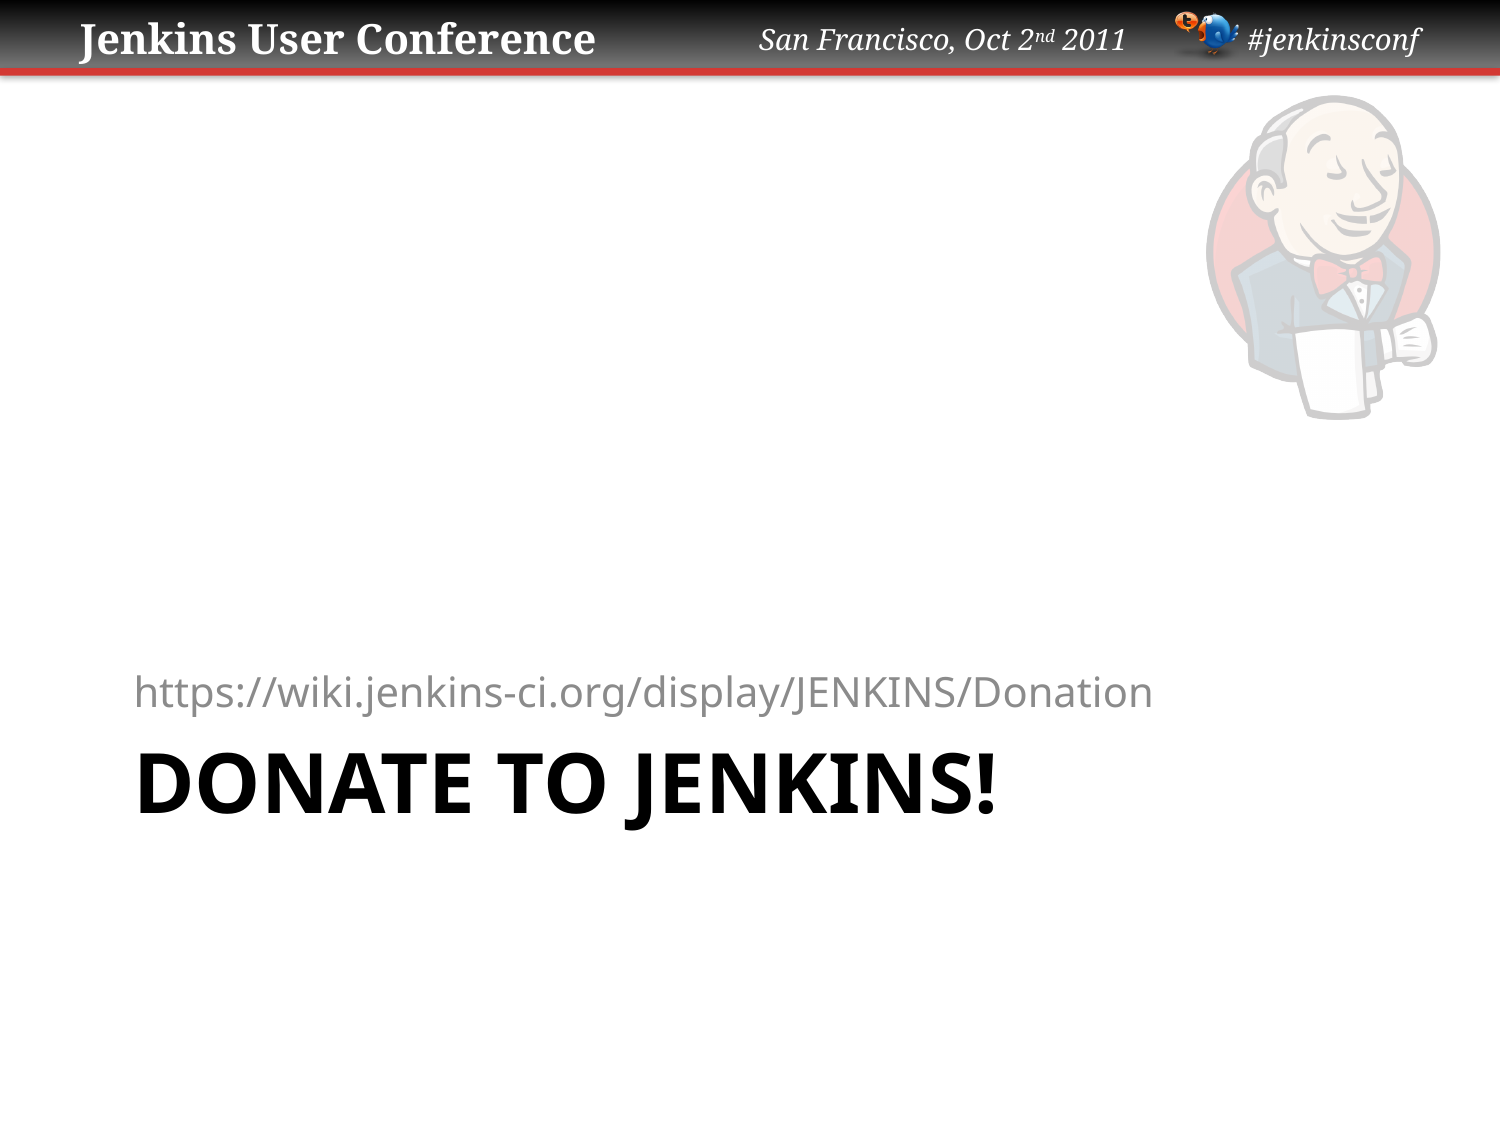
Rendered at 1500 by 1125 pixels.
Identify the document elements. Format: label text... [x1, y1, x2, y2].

list https://wiki.jenkins-ci.org/display/JENKINS/Donation [118, 476, 1394, 723]
title Donate to Jenkins! [118, 723, 1394, 947]
picture [1174, 0, 1239, 65]
